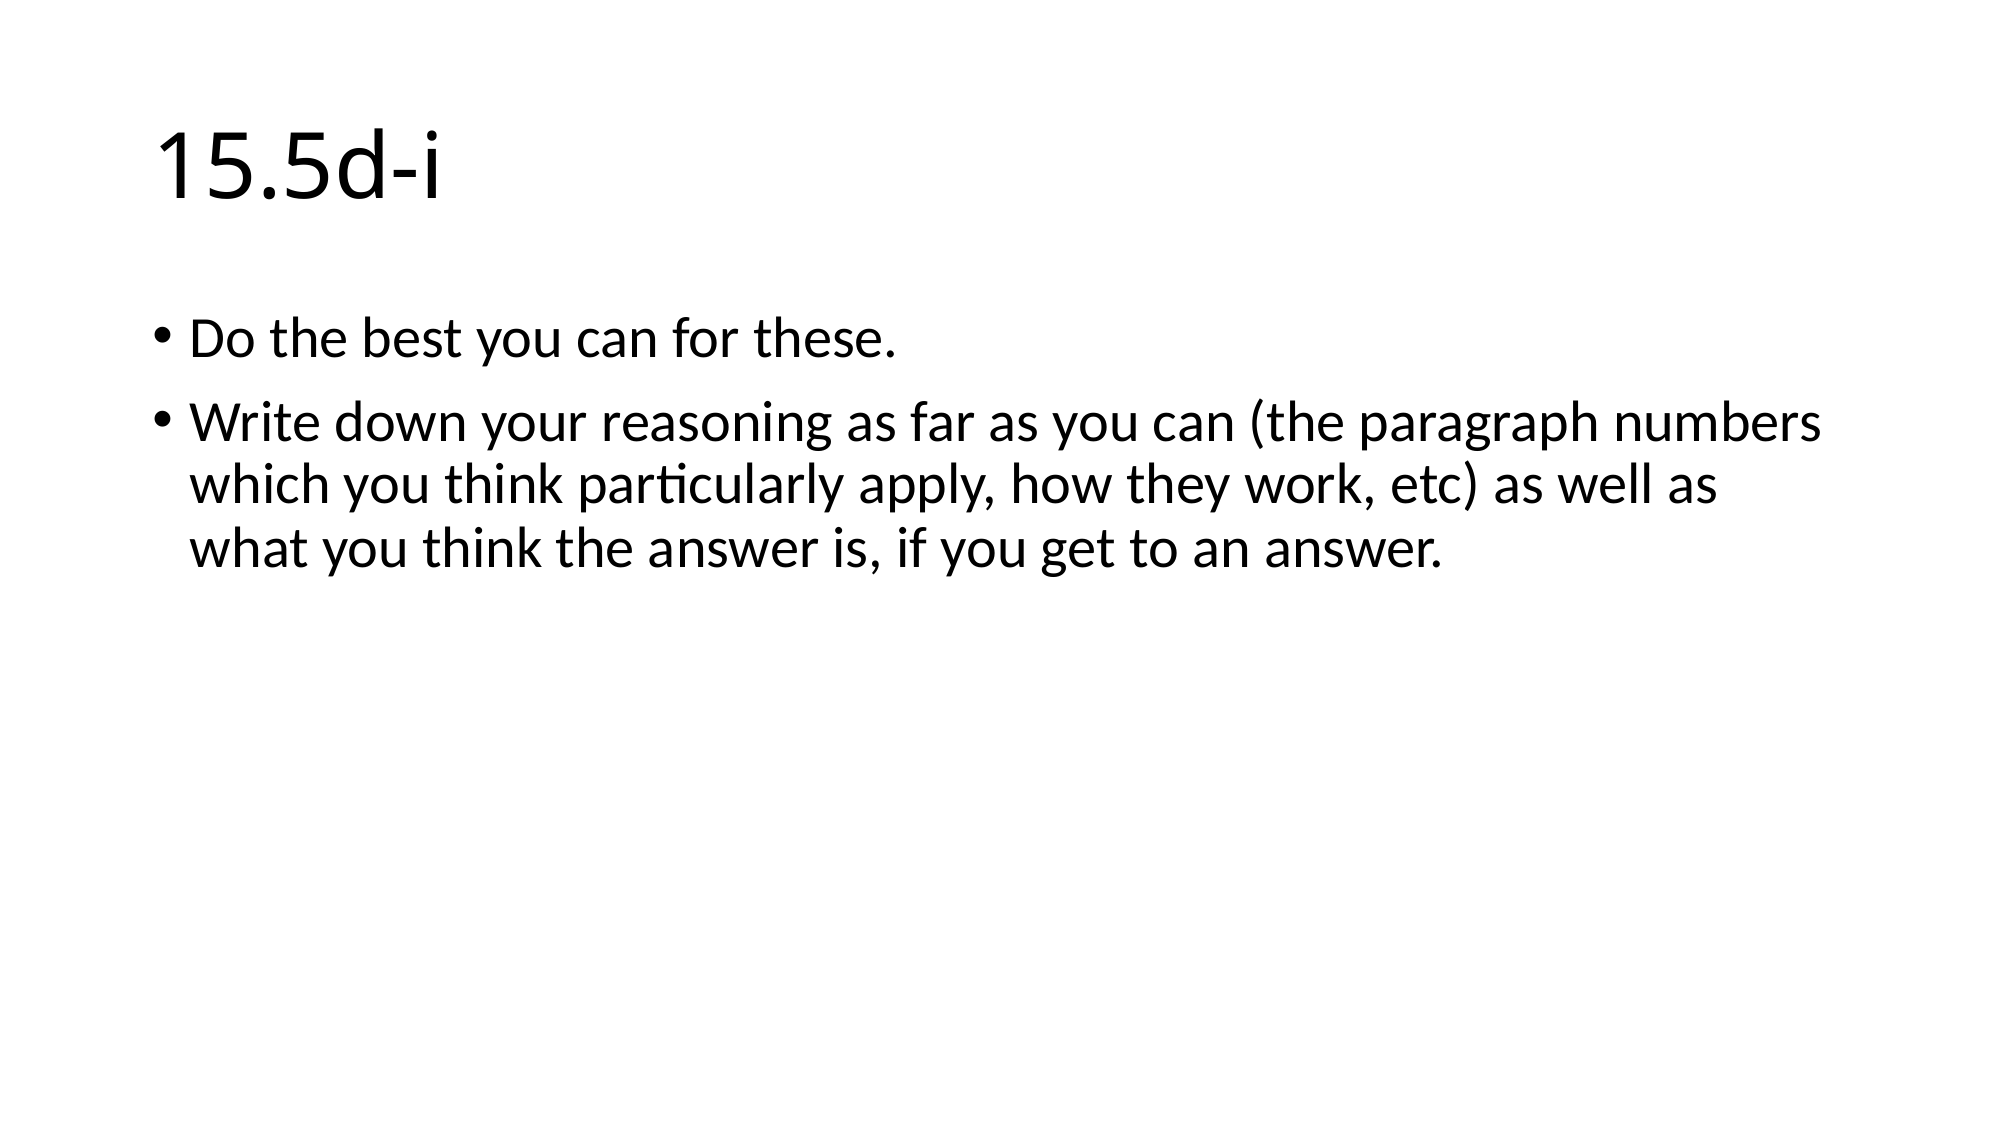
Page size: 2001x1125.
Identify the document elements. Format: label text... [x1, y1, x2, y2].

list Do the best you can for these. Write down your reasoning as far as you can (the paragraph numbers which you think particularly apply, how they work, etc) as well as what you think the answer is, if you get to an answer. [137, 299, 1863, 1014]
title 15.5d-i [137, 59, 1863, 278]
